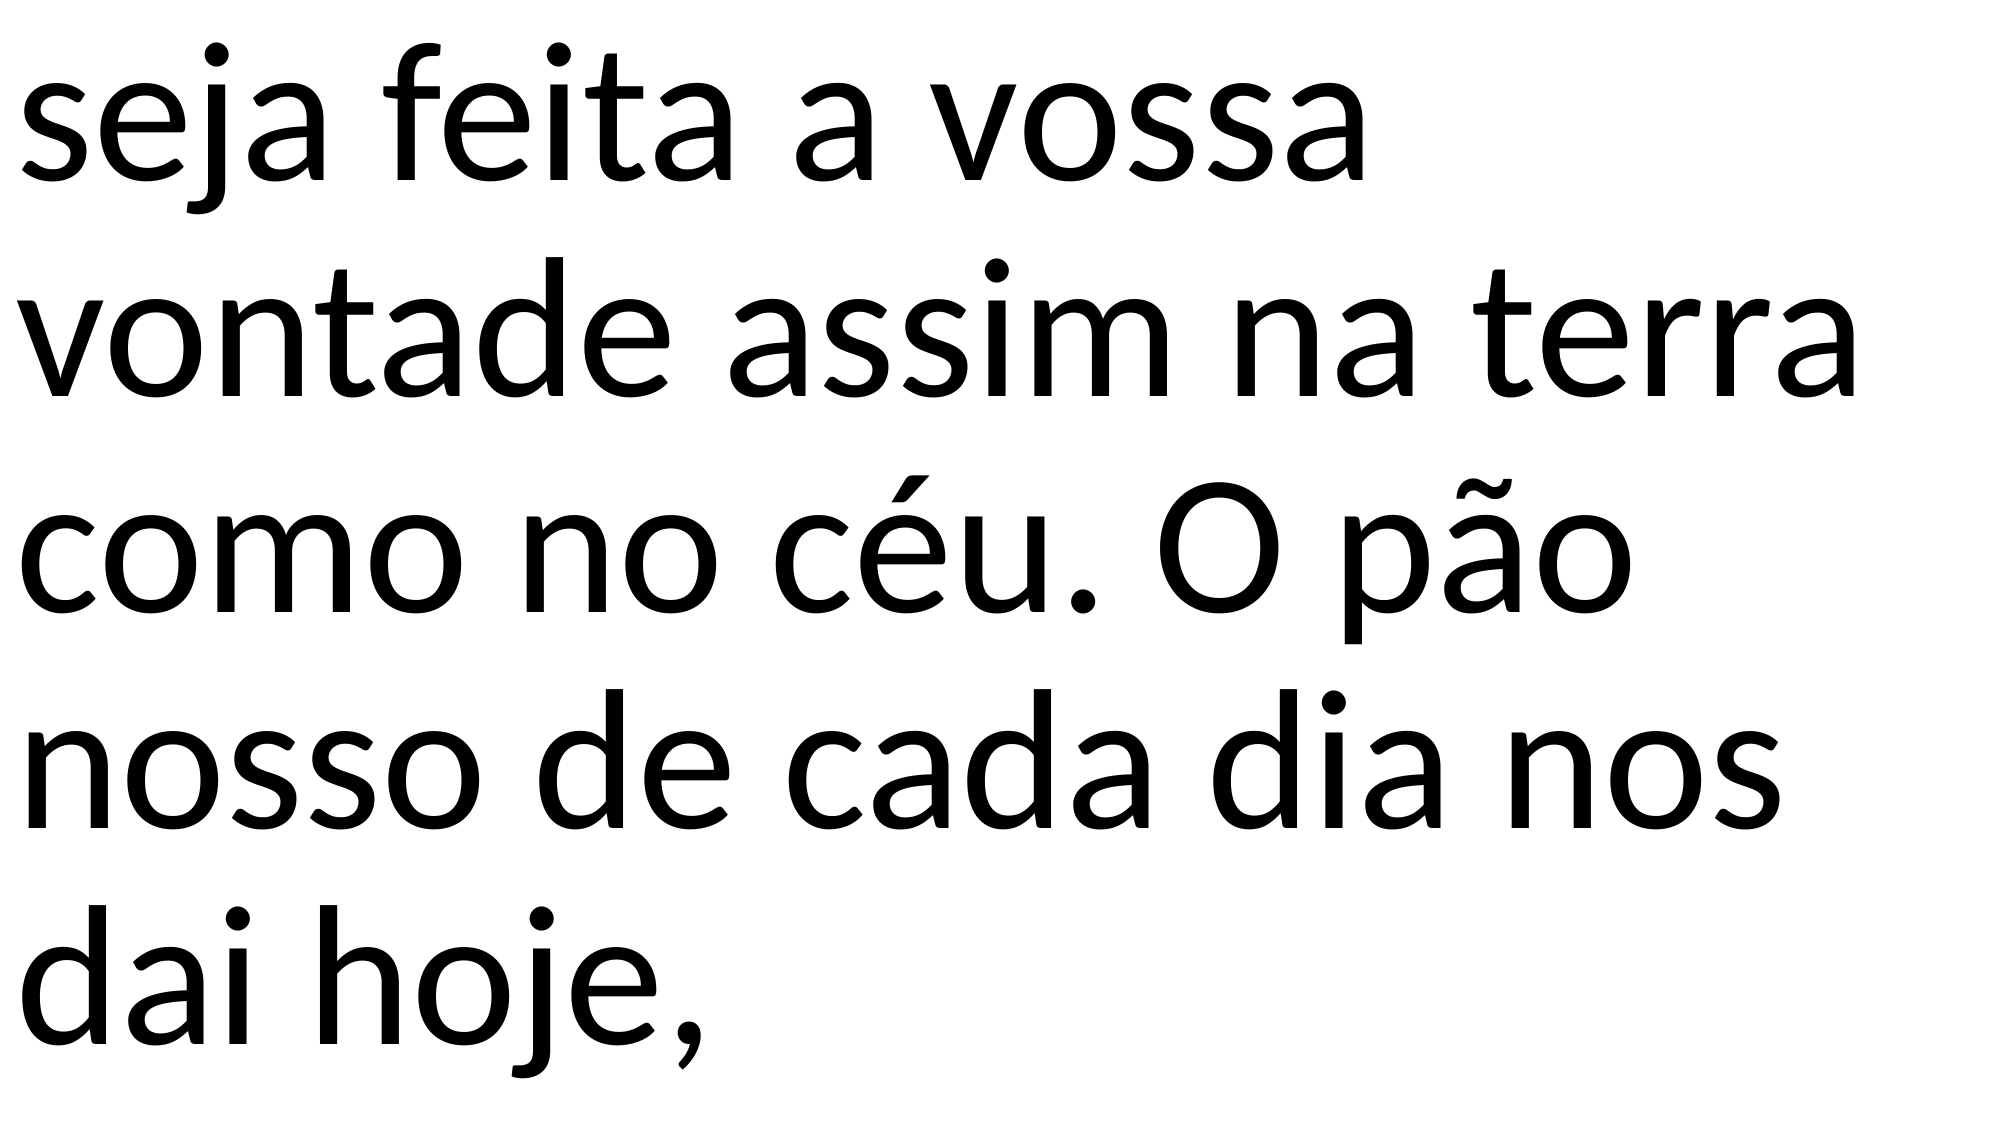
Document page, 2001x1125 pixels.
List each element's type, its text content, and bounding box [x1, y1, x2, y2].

list seja feita a vossa vontade assim na terra como no céu. O pão nosso de cada dia nos dai hoje, [0, 0, 2000, 1125]
